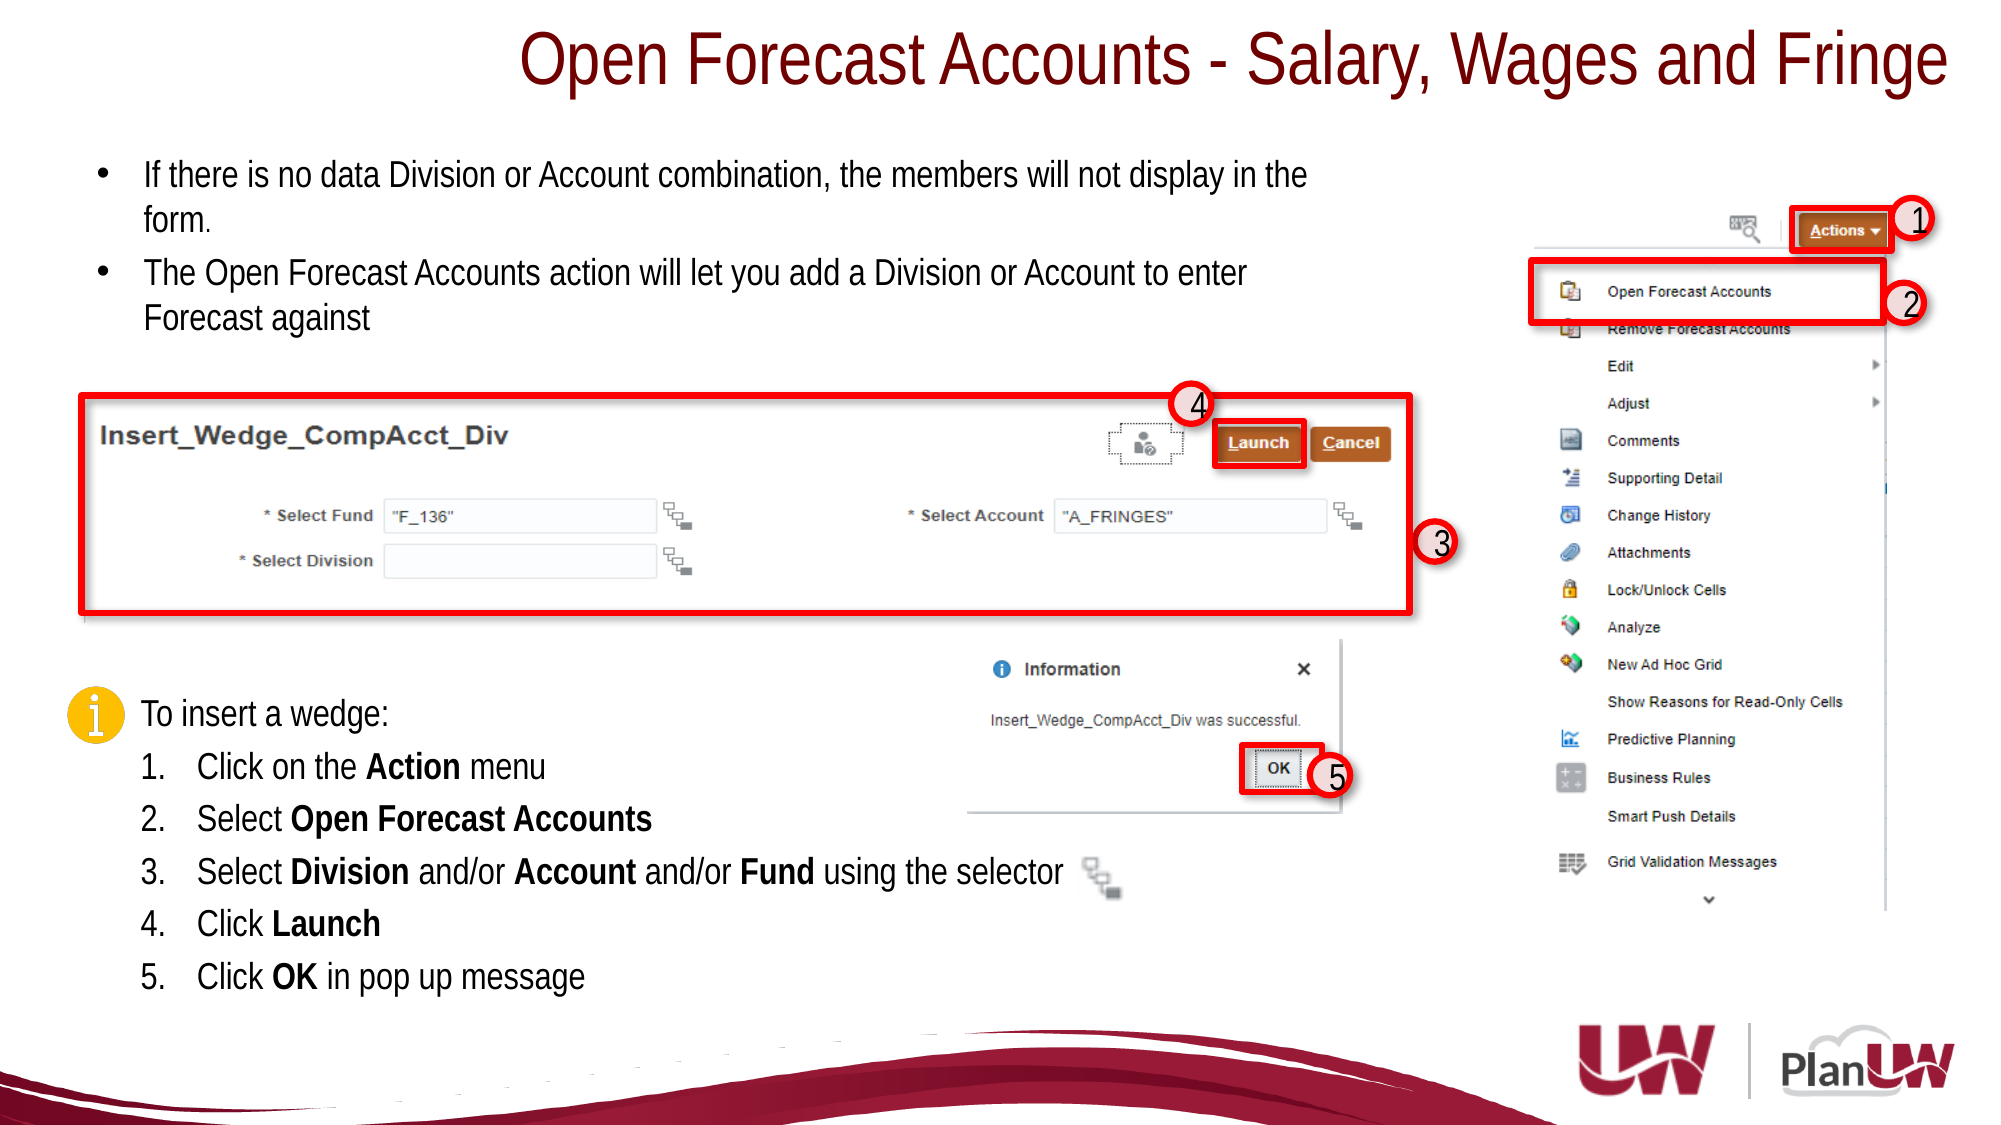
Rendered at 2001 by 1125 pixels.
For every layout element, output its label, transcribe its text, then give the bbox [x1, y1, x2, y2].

text_box To insert a wedge: Click on the Action menu Select Open Forecast Accounts Select Division and/or Account and/or Fund using the selector Click Launch Click OK in pop up message [125, 682, 1270, 1005]
text_box [1219, 393, 1412, 405]
text_box [1790, 206, 1892, 212]
text_box 3 [1420, 519, 1458, 564]
text_box Open Forecast Accounts - Salary, Wages and Fringe [262, 9, 1967, 100]
text_box 5 [1346, 759, 1353, 791]
picture [0, 988, 1723, 1125]
text_box [79, 393, 1171, 408]
text_box 4 [1169, 381, 1214, 402]
text_box 2 [1892, 280, 1927, 326]
text_box 1 [1889, 195, 1935, 241]
picture [1534, 213, 1887, 911]
text_box If there is no data Division or Account combination, the members will not display in the form. The Open Forecast Accounts action will let you add a Division or Account to enter Forecast against [81, 142, 1328, 346]
picture [966, 639, 1343, 814]
picture [60, 678, 132, 751]
picture [1768, 1010, 1961, 1103]
picture [1077, 838, 1141, 916]
picture [84, 403, 1410, 623]
